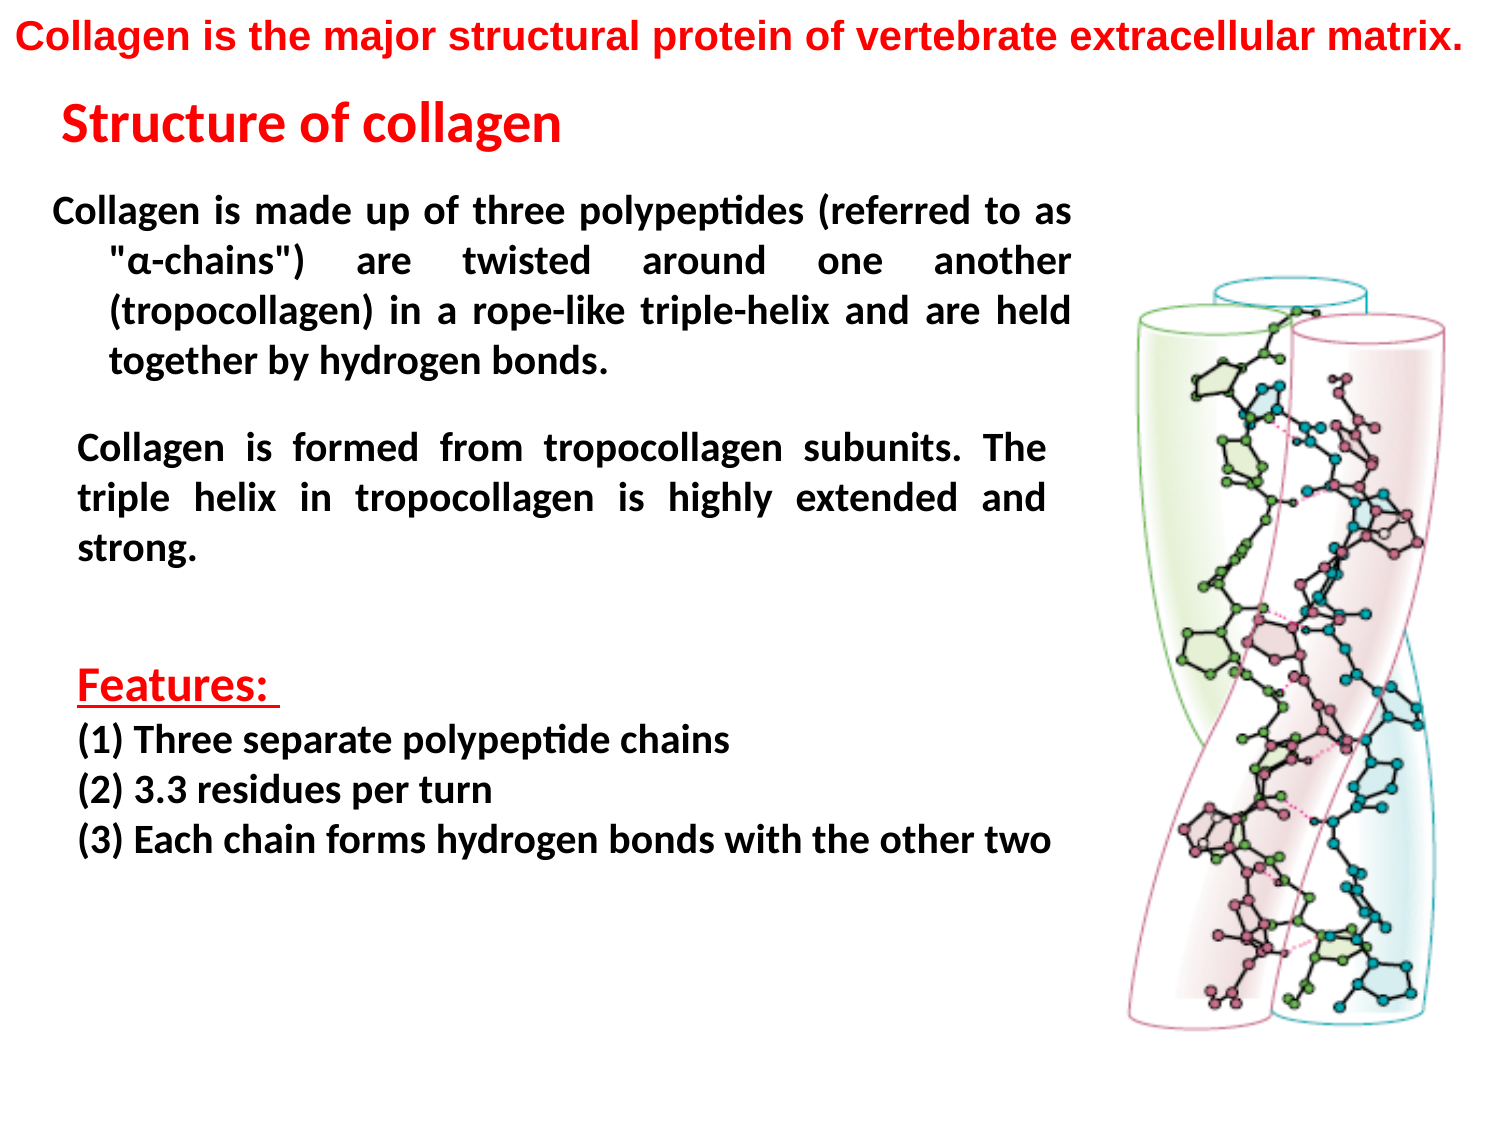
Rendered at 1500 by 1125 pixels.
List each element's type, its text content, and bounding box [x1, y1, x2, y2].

picture [1112, 249, 1476, 1049]
text_box Collagen is the major structural protein of vertebrate extracellular matrix. [0, 12, 1500, 105]
text_box Collagen is formed from tropocollagen subunits. The triple helix in tropocollagen is highly extended and strong. [62, 412, 1063, 578]
list Collagen is made up of three polypeptides (referred to as "α-chains") are twisted around one another (tropocollagen) in a rope-like triple-helix and are held together by hydrogen bonds. [37, 174, 1088, 375]
text_box Features: (1) Three separate polypeptide chains (2) 3.3 residues per turn (3) Each chain forms hydrogen bonds with the other two [62, 644, 1107, 870]
title Structure of collagen [0, 105, 988, 221]
